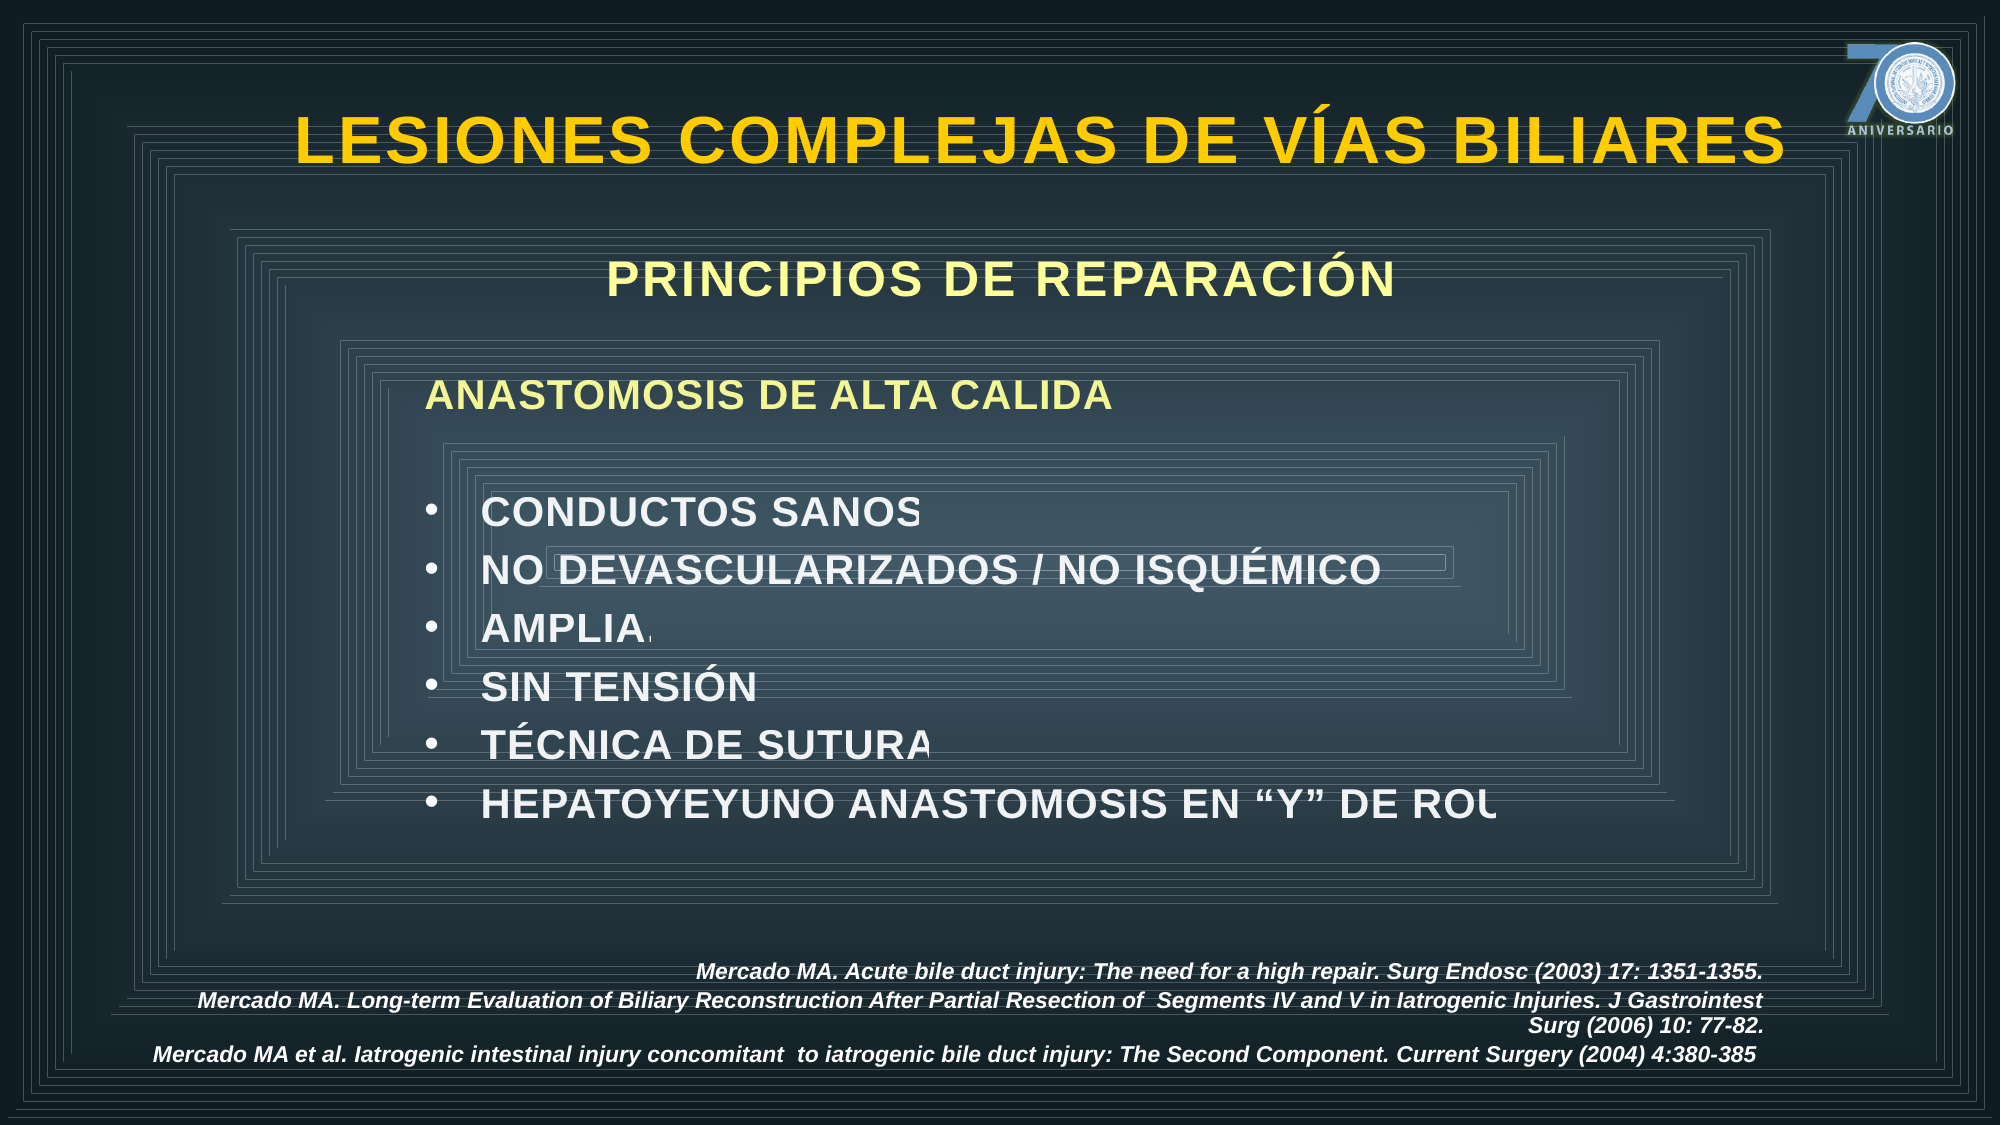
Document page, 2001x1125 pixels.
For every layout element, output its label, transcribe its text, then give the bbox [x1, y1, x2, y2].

text_box Mercado MA. Acute bile duct injury: The need for a high repair. Surg Endosc (2003) 17: 1351-1355. Mercado MA. Long-term Evaluation of Biliary Reconstruction After Partial Resection of Segments IV and V in Iatrogenic Injuries. J Gastrointest Surg (2006) 10: 77-82. Mercado MA et al. Iatrogenic intestinal injury concomitant to iatrogenic bile duct injury: The Second Component. Current Surgery (2004) 4:380-385 [125, 952, 1780, 1076]
title PRINCIPIOS DE REPARACIÓN [251, 231, 1752, 315]
text_box ANASTOMOSIS DE ALTA CALIDAD CONDUCTOS SANOS. NO DEVASCULARIZADOS / NO ISQUÉMICOS. AMPLIA. SIN TENSIÓN. TÉCNICA DE SUTURA. HEPATOYEYUNO ANASTOMOSIS EN “Y” DE ROUX [409, 296, 1624, 879]
text_box LESIONES COMPLEJAS DE VÍAS BILIARES [1, 43, 2000, 231]
picture [1841, 42, 1963, 138]
